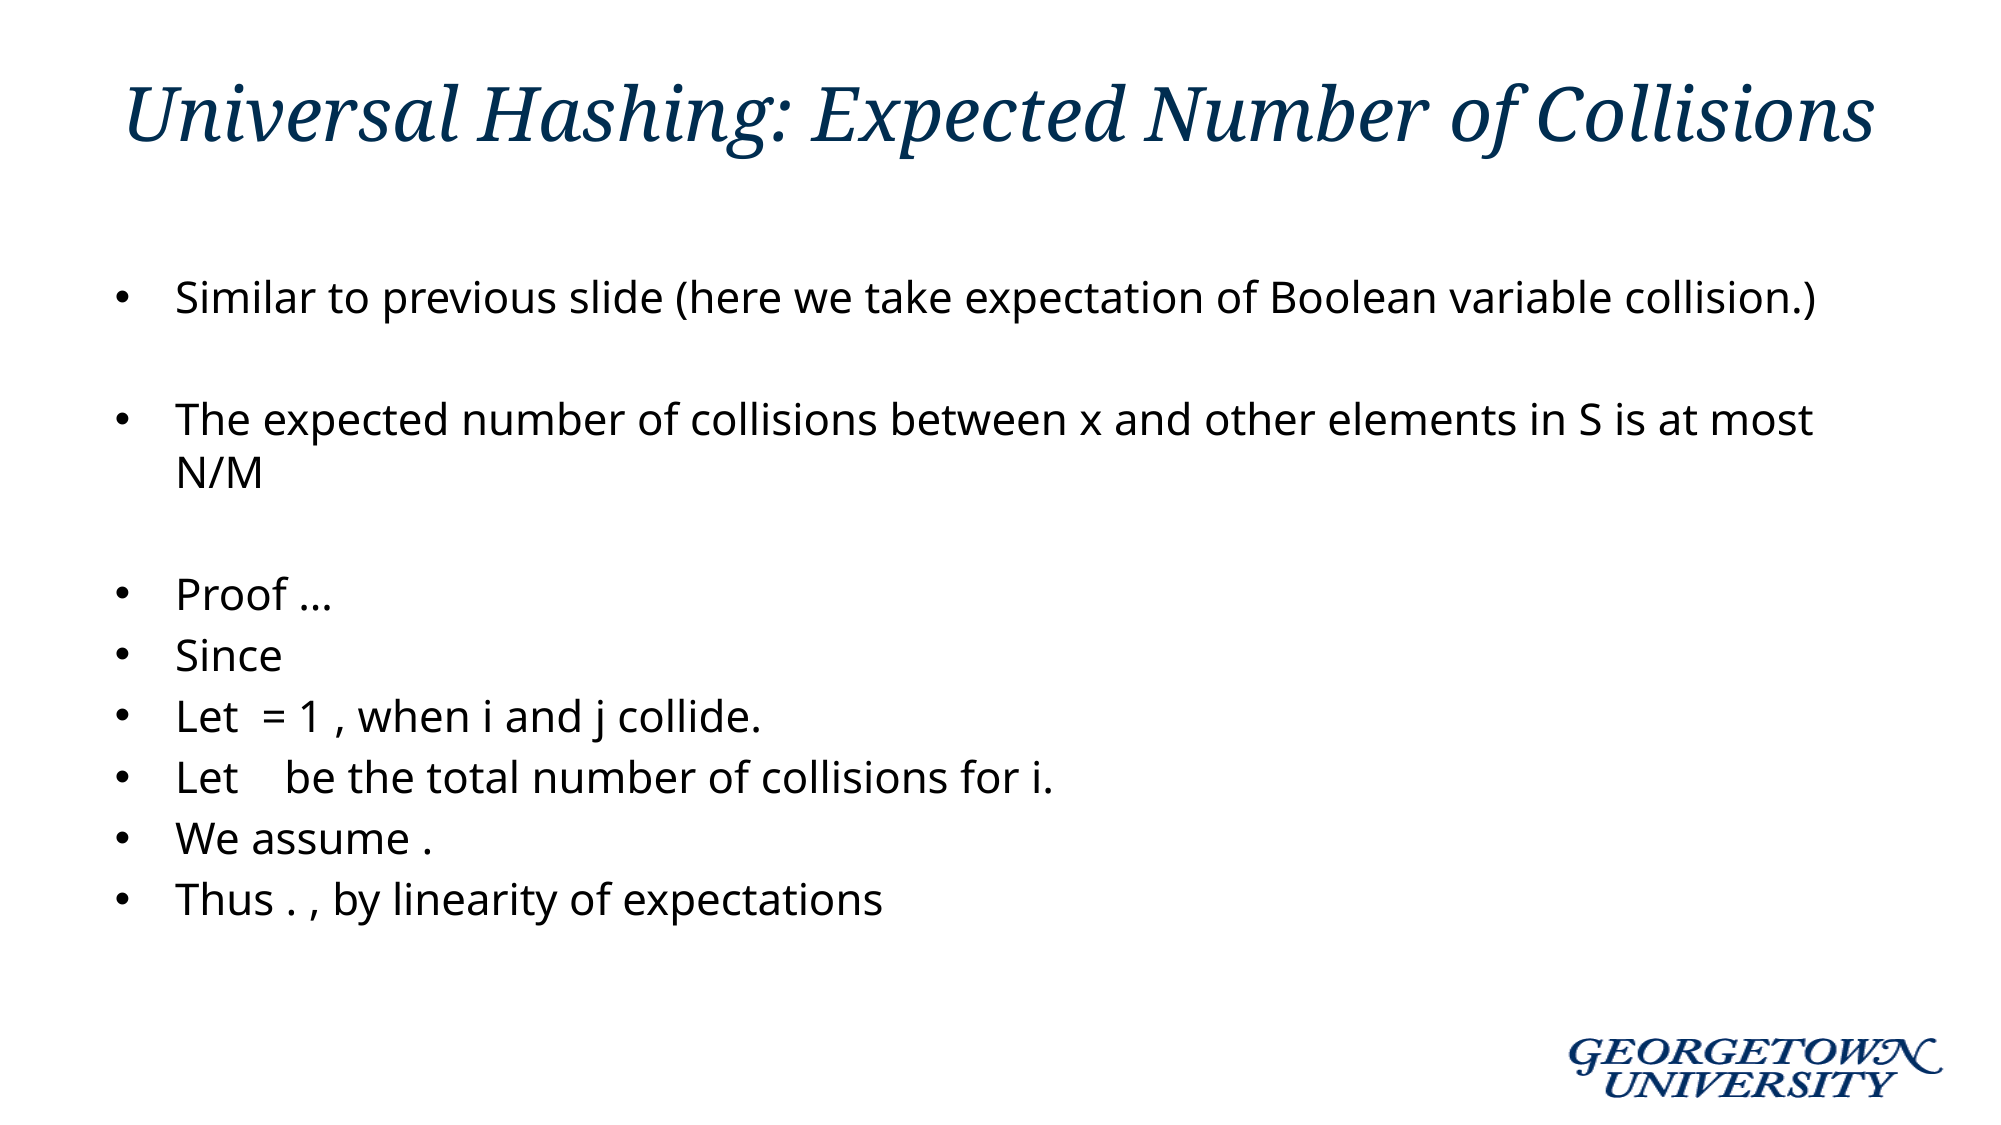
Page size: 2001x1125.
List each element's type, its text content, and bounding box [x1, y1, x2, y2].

picture [2, 3, 2001, 1125]
title Universal Hashing: Expected Number of Collisions [99, 57, 1900, 166]
